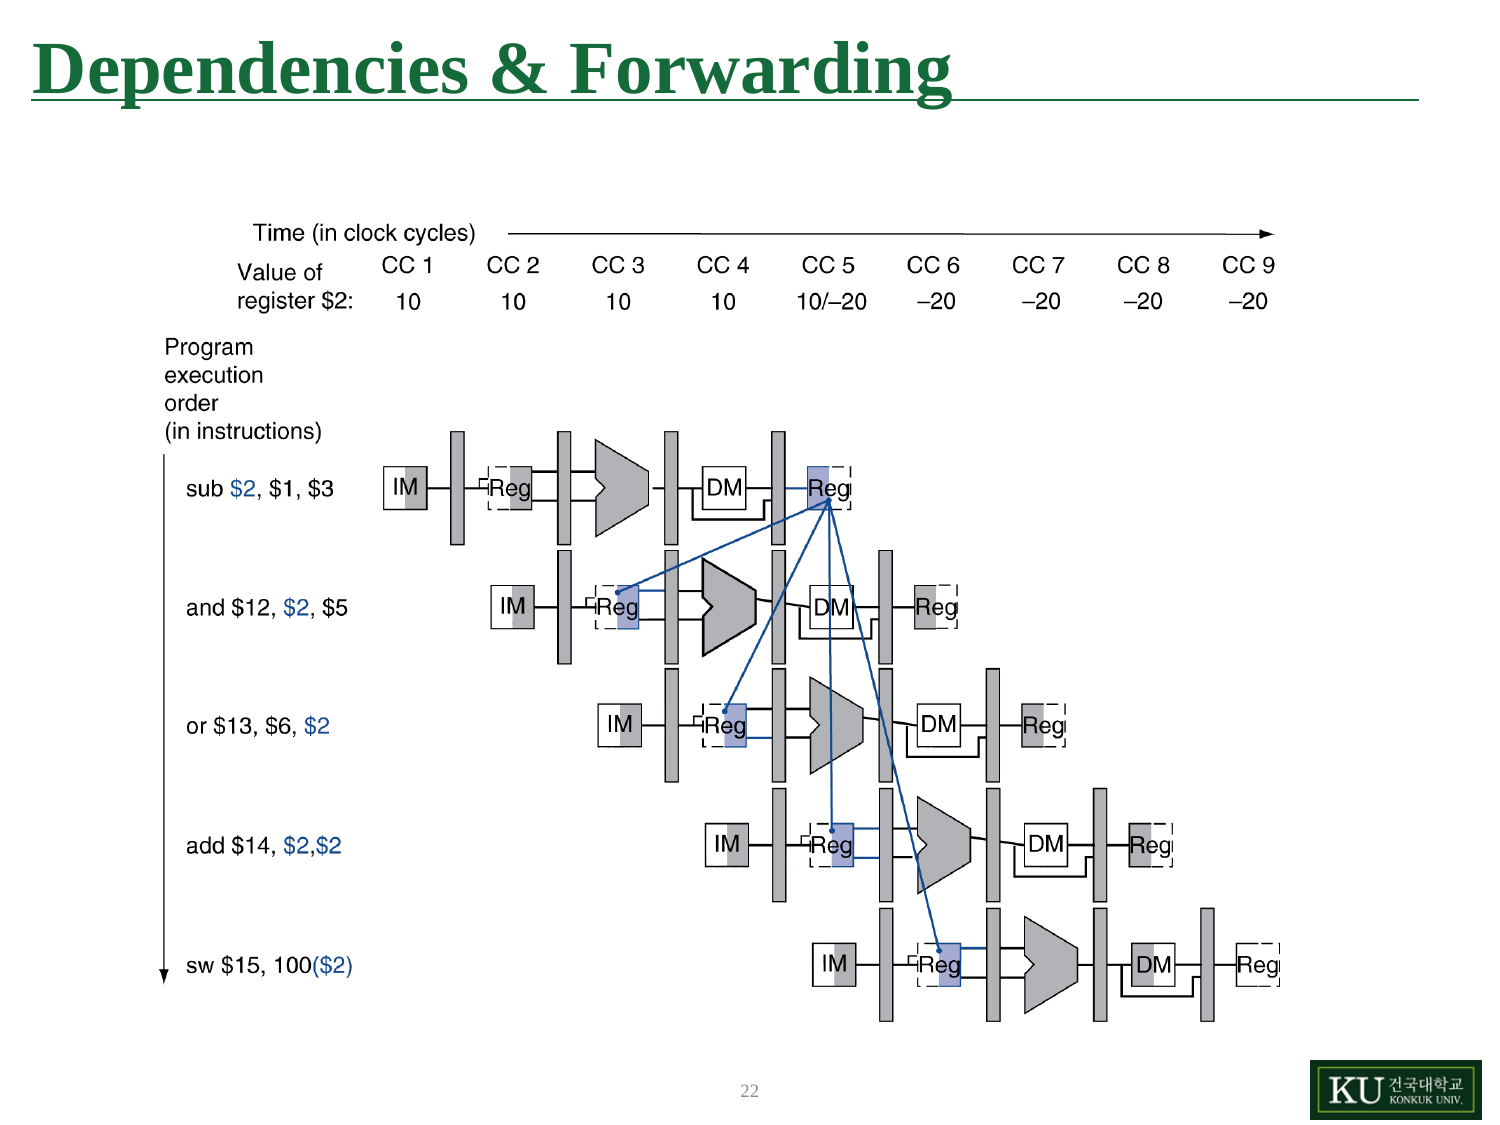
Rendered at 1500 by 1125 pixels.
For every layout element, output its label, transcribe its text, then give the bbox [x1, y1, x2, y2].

picture [1310, 1060, 1482, 1120]
title Dependencies & Forwarding [17, 10, 1396, 121]
picture [159, 220, 1308, 1022]
slide_number 22 [559, 1060, 941, 1120]
